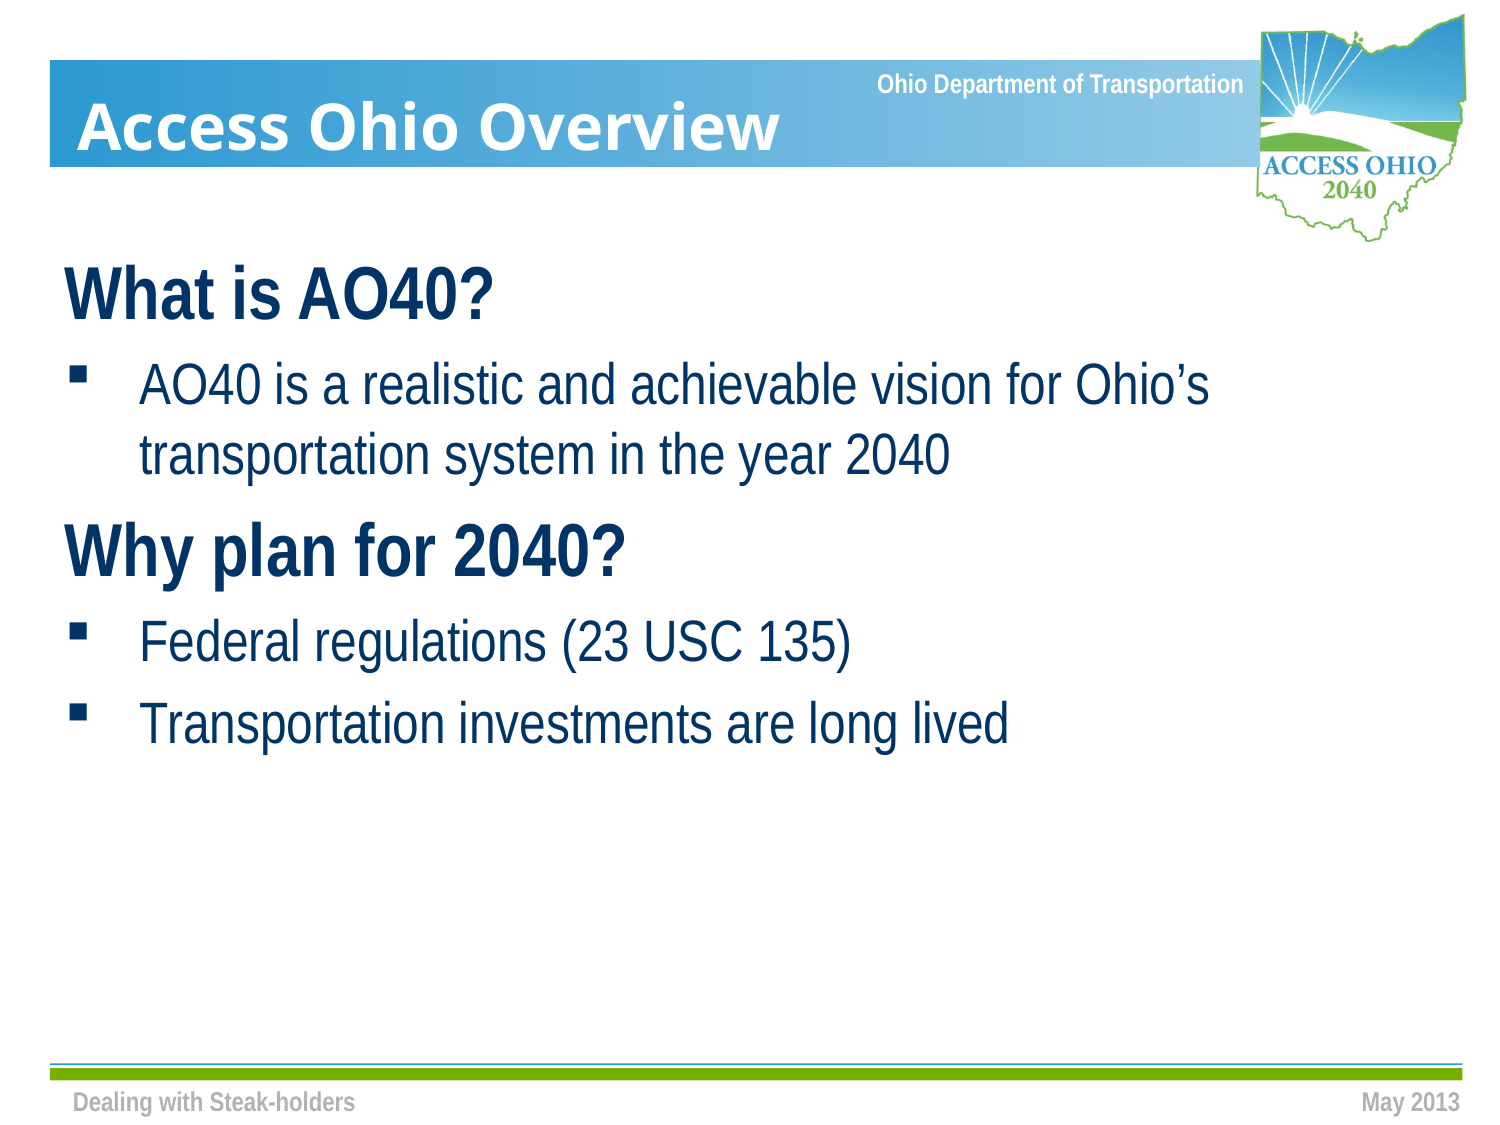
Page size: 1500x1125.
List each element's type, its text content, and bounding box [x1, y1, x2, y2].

text_box What is AO40? AO40 is a realistic and achievable vision for Ohio’s transportation system in the year 2040 Why plan for 2040? Federal regulations (23 USC 135) Transportation investments are long lived [50, 237, 1438, 1050]
picture [1239, 4, 1470, 62]
slide_number Dealing with Steak-holders [57, 1076, 509, 1125]
picture [1239, 188, 1470, 242]
title Access Ohio Overview [62, 62, 1475, 188]
footer May 2013 [999, 1076, 1476, 1125]
